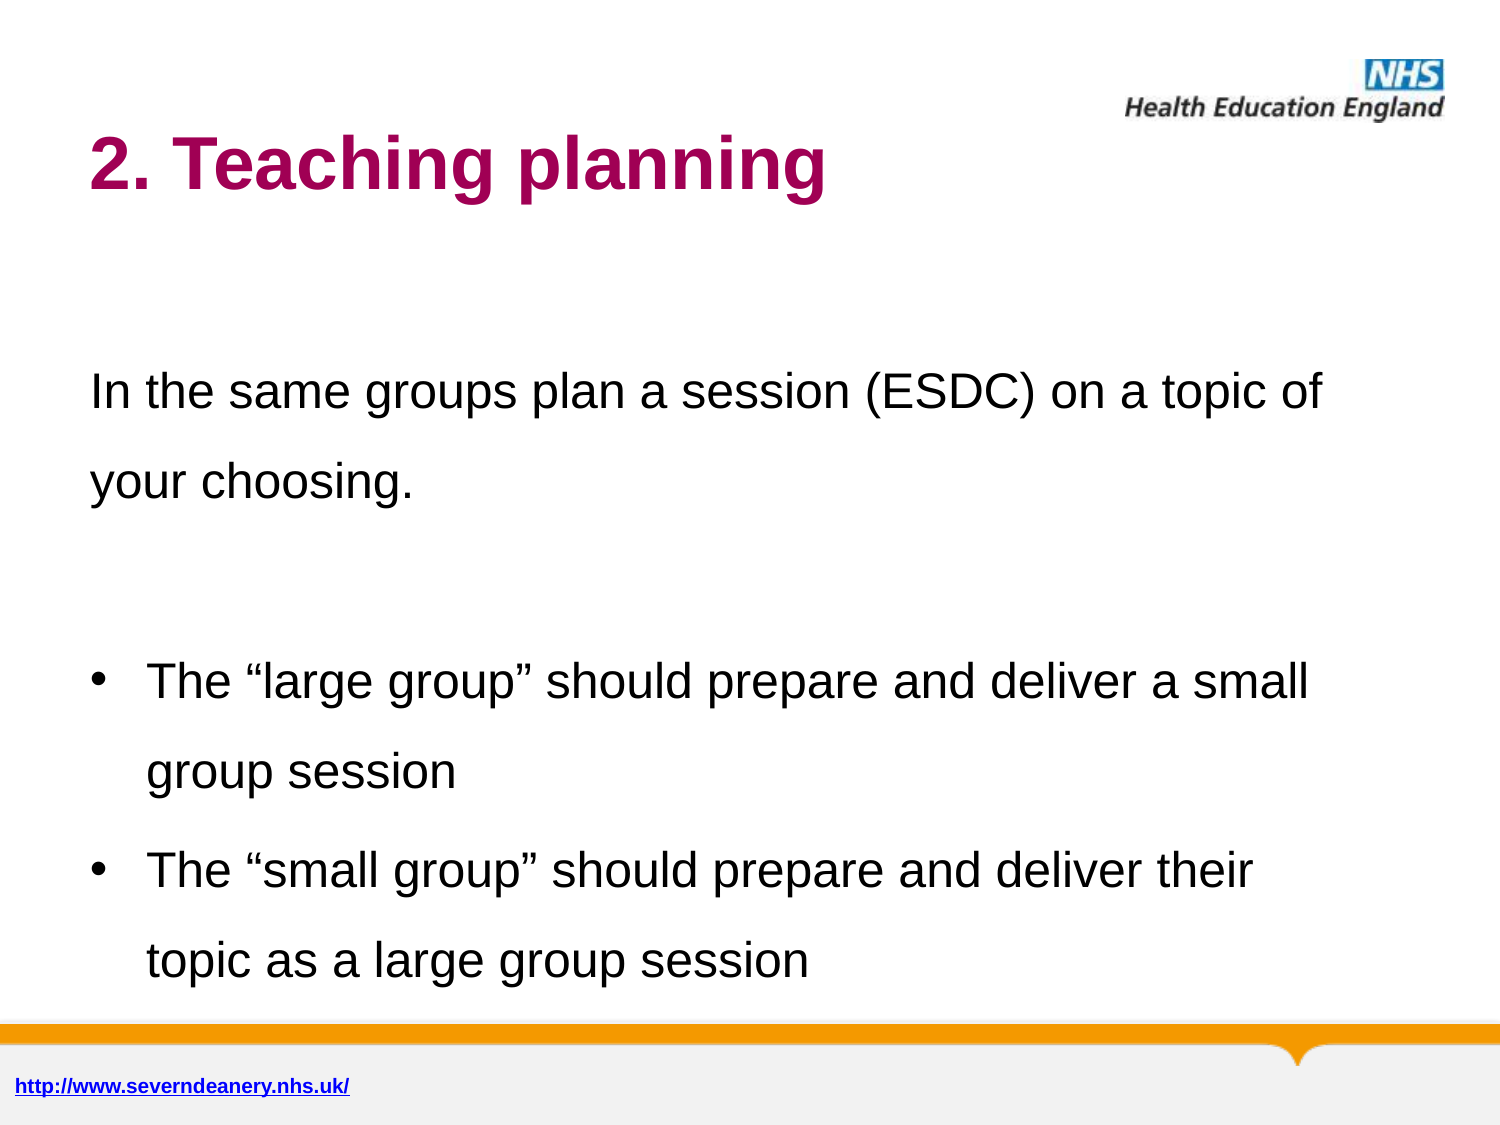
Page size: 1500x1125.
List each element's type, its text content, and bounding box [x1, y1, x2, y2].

picture [1125, 59, 1445, 123]
list In the same groups plan a session (ESDC) on a topic of your choosing. The “large group” should prepare and deliver a small group session The “small group” should prepare and deliver their topic as a large group session [75, 320, 1361, 931]
title 2. Teaching planning [75, 107, 1350, 219]
